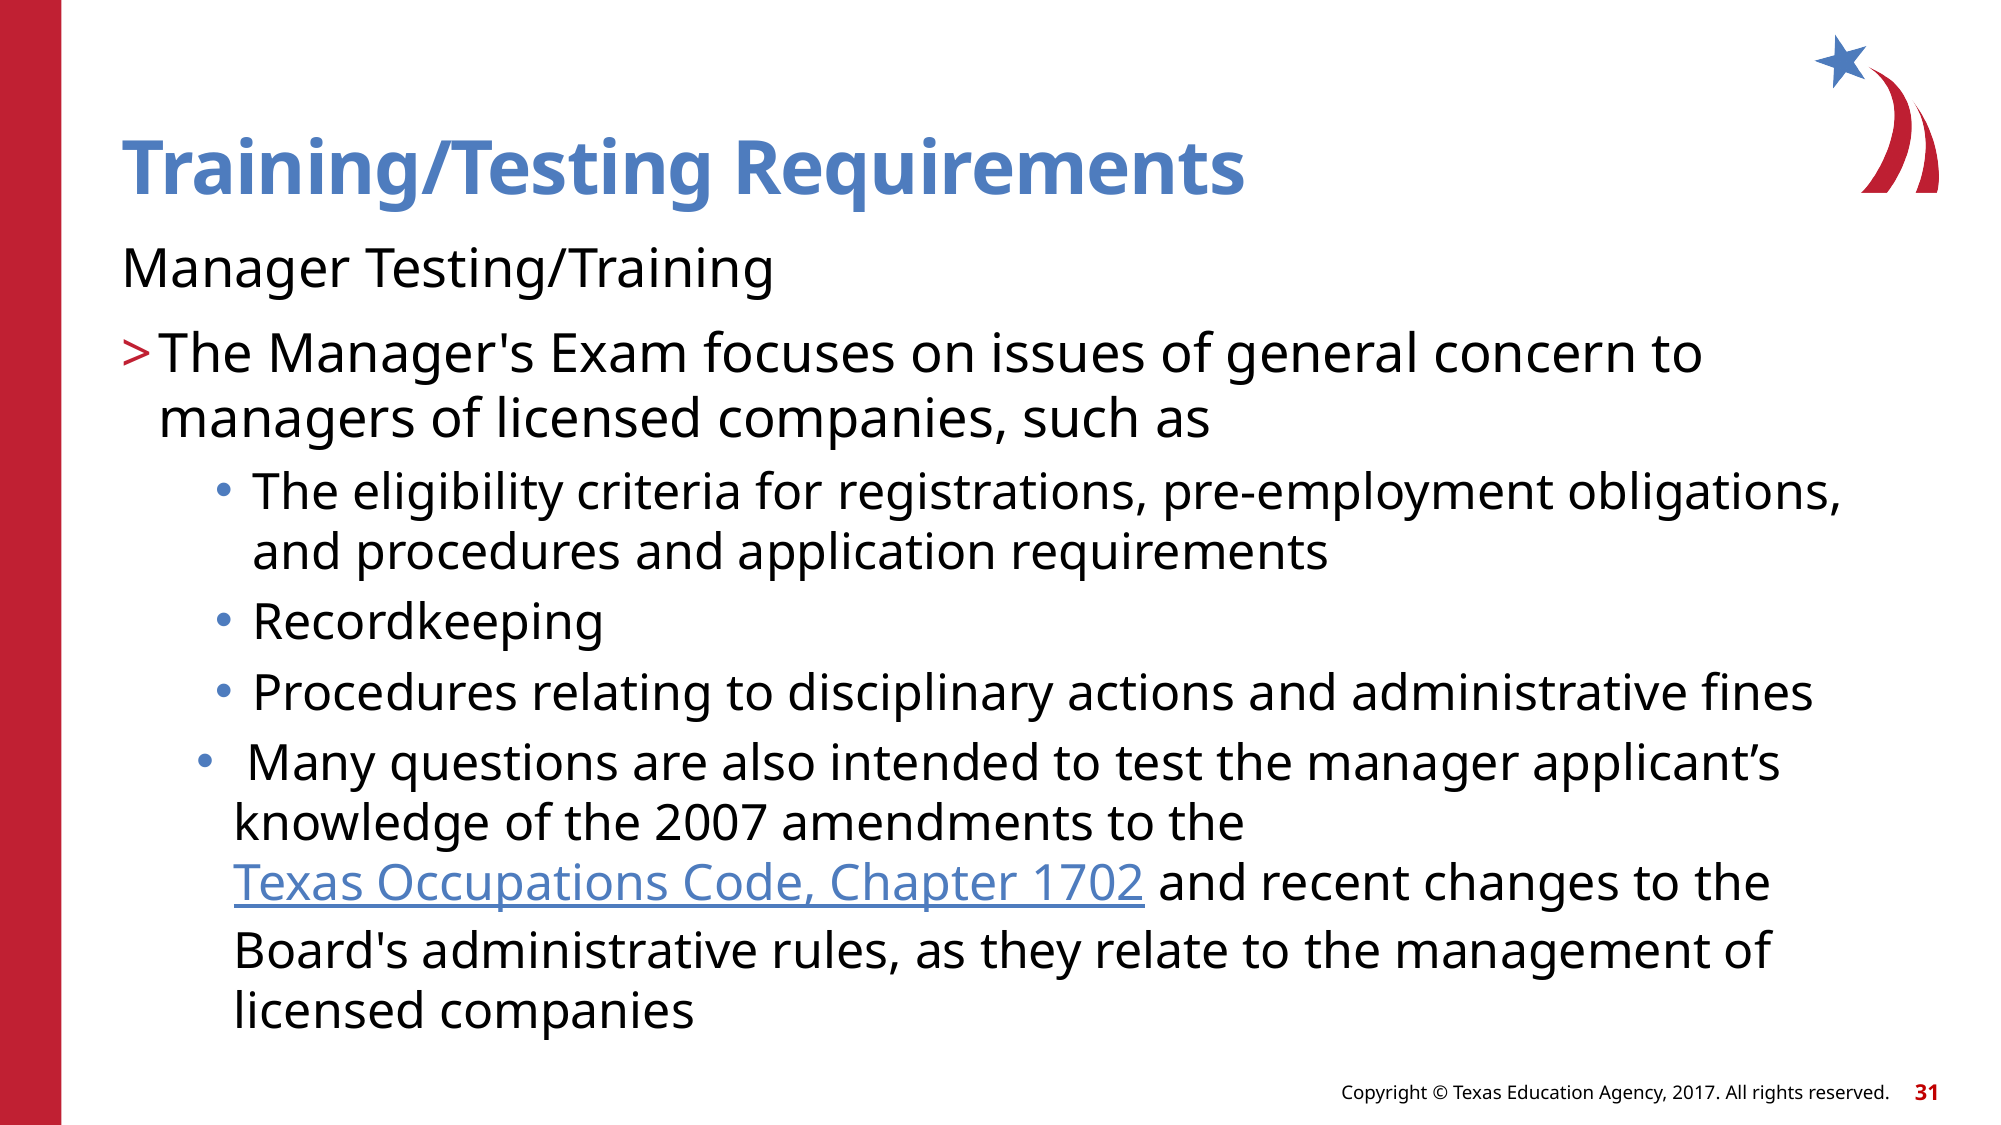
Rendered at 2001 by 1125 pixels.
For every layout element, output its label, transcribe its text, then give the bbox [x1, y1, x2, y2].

picture [1814, 34, 1939, 193]
list Manager Testing/Training The Manager's Exam focuses on issues of general concern to managers of licensed companies, such as The eligibility criteria for registrations, pre-employment obligations, and procedures and application requirements Recordkeeping Procedures relating to disciplinary actions and administrative fines Many questions are also intended to test the manager applicant’s knowledge of the 2007 amendments to the Texas Occupations Code, Chapter 1702 and recent changes to the Board's administrative rules, as they relate to the management of licensed companies [121, 233, 1936, 1010]
title Training/Testing Requirements [121, 66, 1772, 211]
